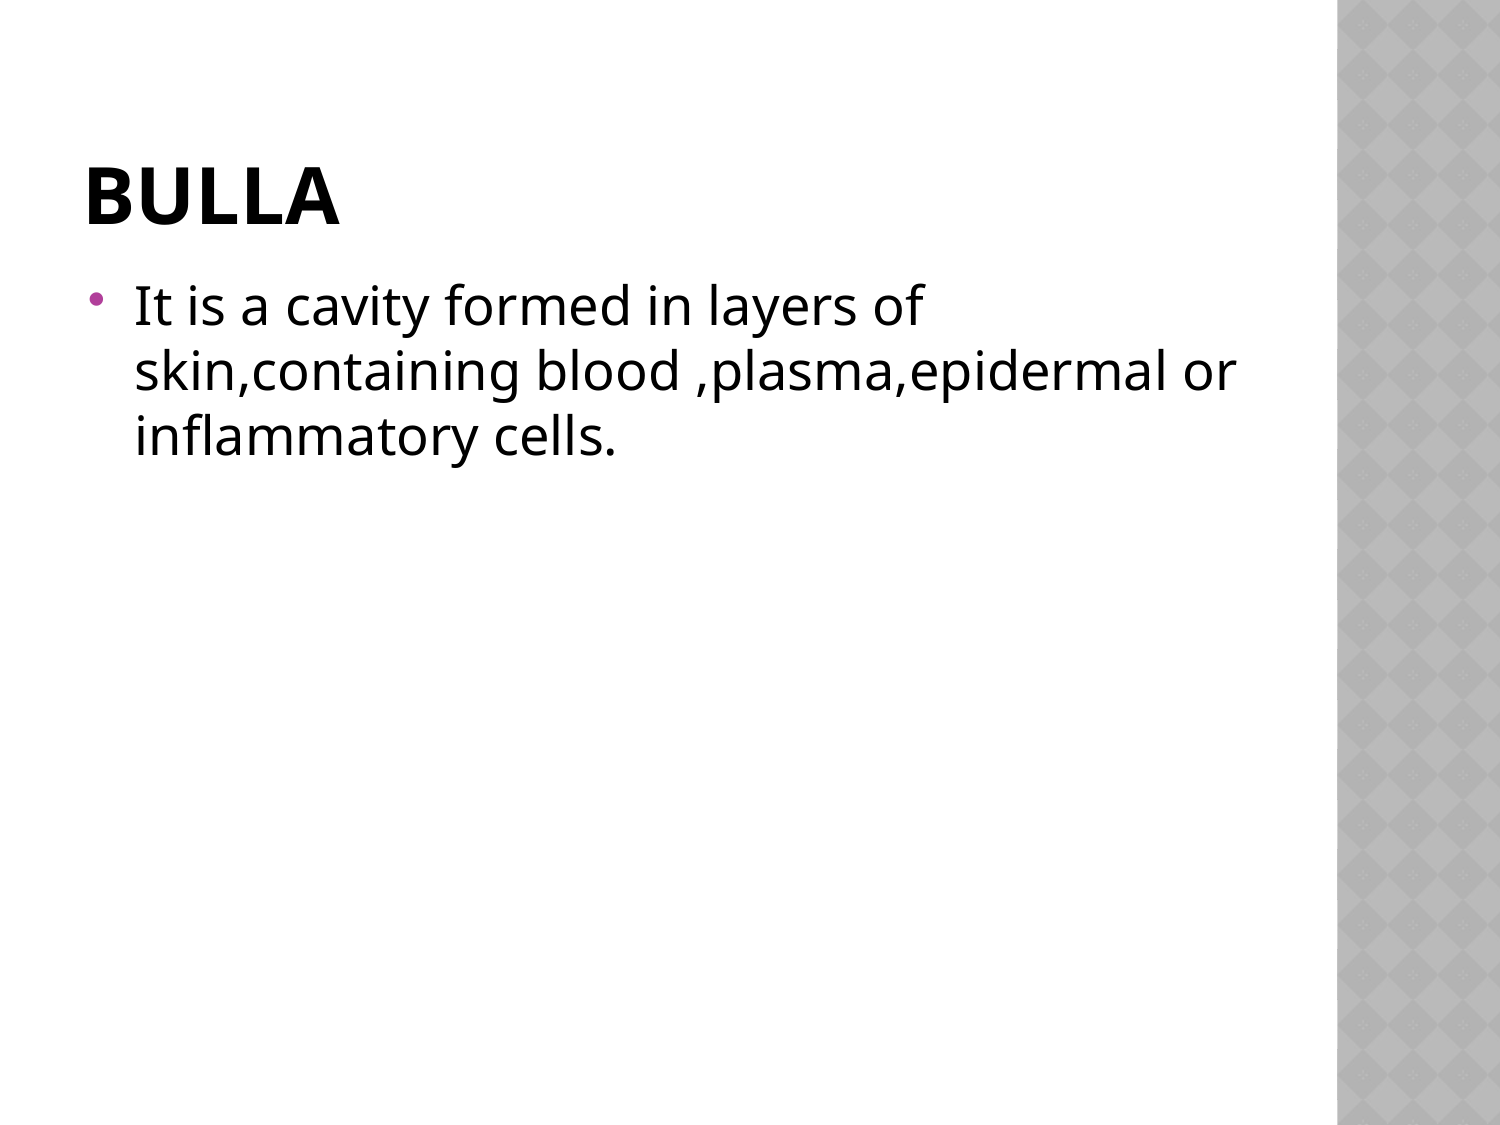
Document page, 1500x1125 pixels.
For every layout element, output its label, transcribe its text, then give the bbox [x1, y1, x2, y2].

list It is a cavity formed in layers of skin,containing blood ,plasma,epidermal or inflammatory cells. [75, 264, 1263, 1059]
title bulla [75, 52, 1263, 240]
